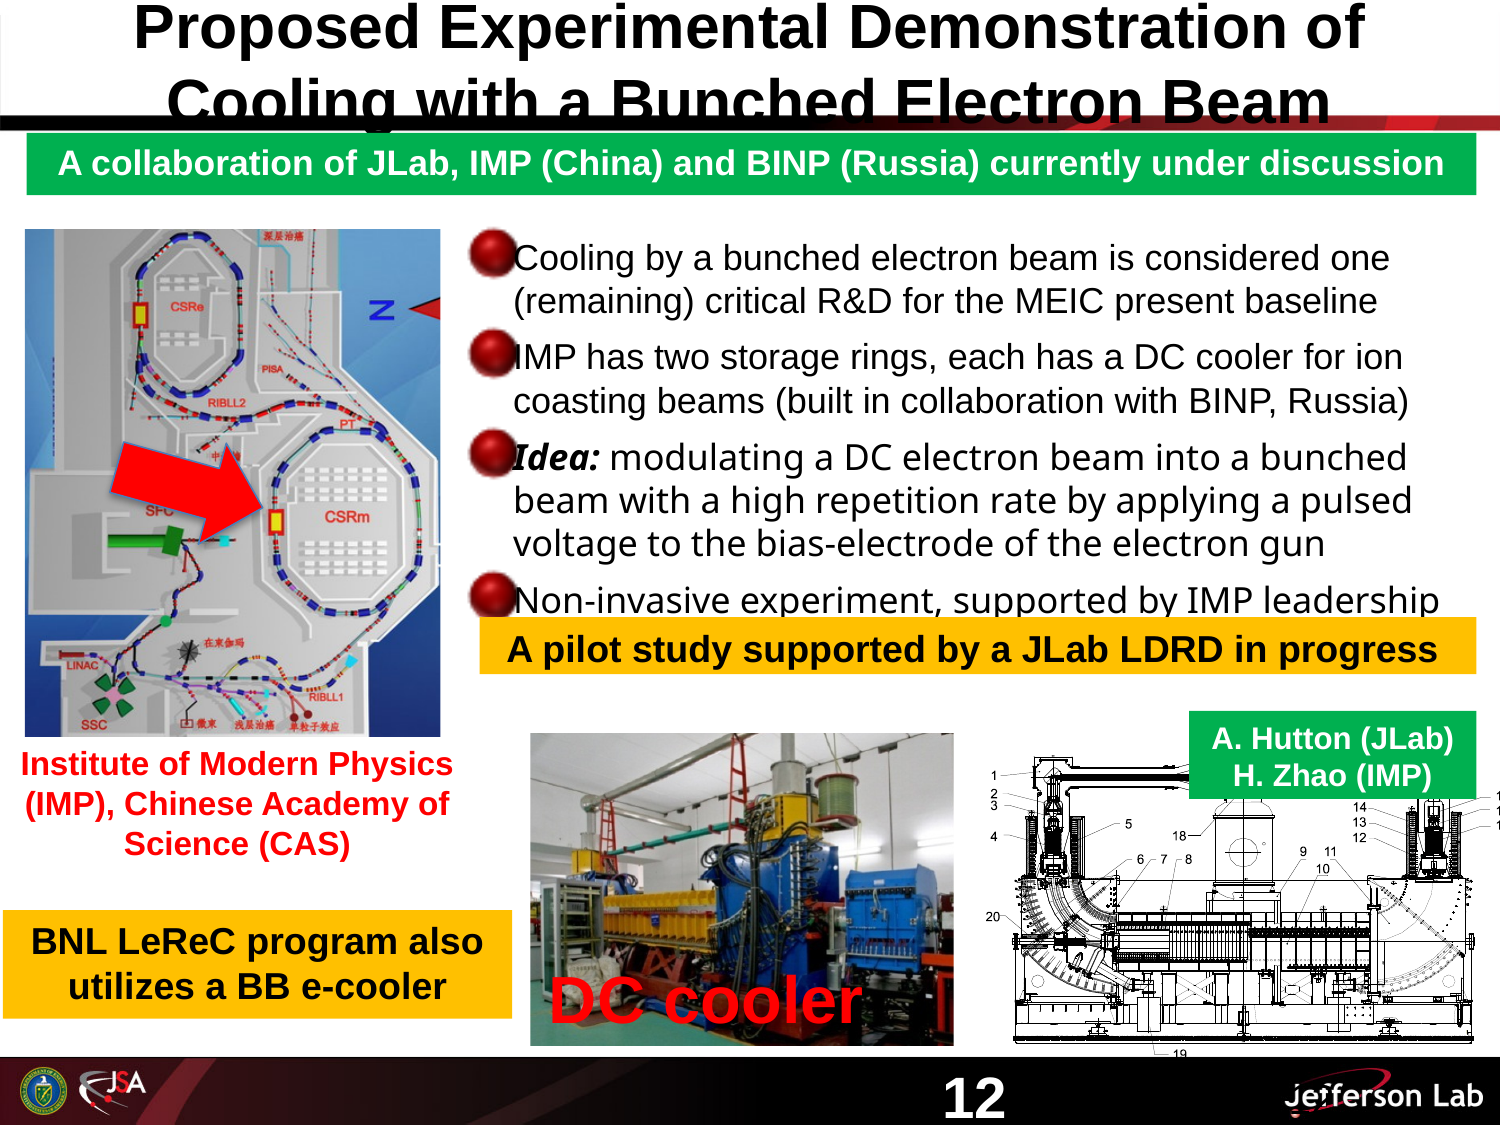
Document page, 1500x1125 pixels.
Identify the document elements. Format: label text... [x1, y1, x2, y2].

picture [0, 122, 1500, 1125]
text_box A pilot study supported by a JLab LDRD in progress [479, 617, 1477, 675]
title Proposed Experimental Demonstration of Cooling with a Bunched Electron Beam [0, 0, 1500, 122]
text_box A collaboration of JLab, IMP (China) and BINP (Russia) currently under discussion [26, 132, 1477, 196]
slide_number 12 [862, 1065, 1088, 1125]
text_box Institute of Modern Physics (IMP), Chinese Academy of Science (CAS) [0, 734, 480, 870]
list Cooling by a bunched electron beam is considered one (remaining) critical R&D for the MEIC present baseline IMP has two storage rings, each has a DC cooler for ion coasting beams (built in collaboration with BINP, Russia) Idea: modulating a DC electron beam into a bunched beam with a high repetition rate by applying a pulsed voltage to the bias-electrode of the electron gun Non-invasive experiment, supported by IMP leadership [451, 226, 1477, 639]
text_box Slide 12 [1162, 1068, 1356, 1125]
text_box BNL LeReC program also utilizes a BB e-cooler [2, 910, 513, 1017]
text_box A. Hutton (JLab) H. Zhao (IMP) [1189, 710, 1477, 753]
